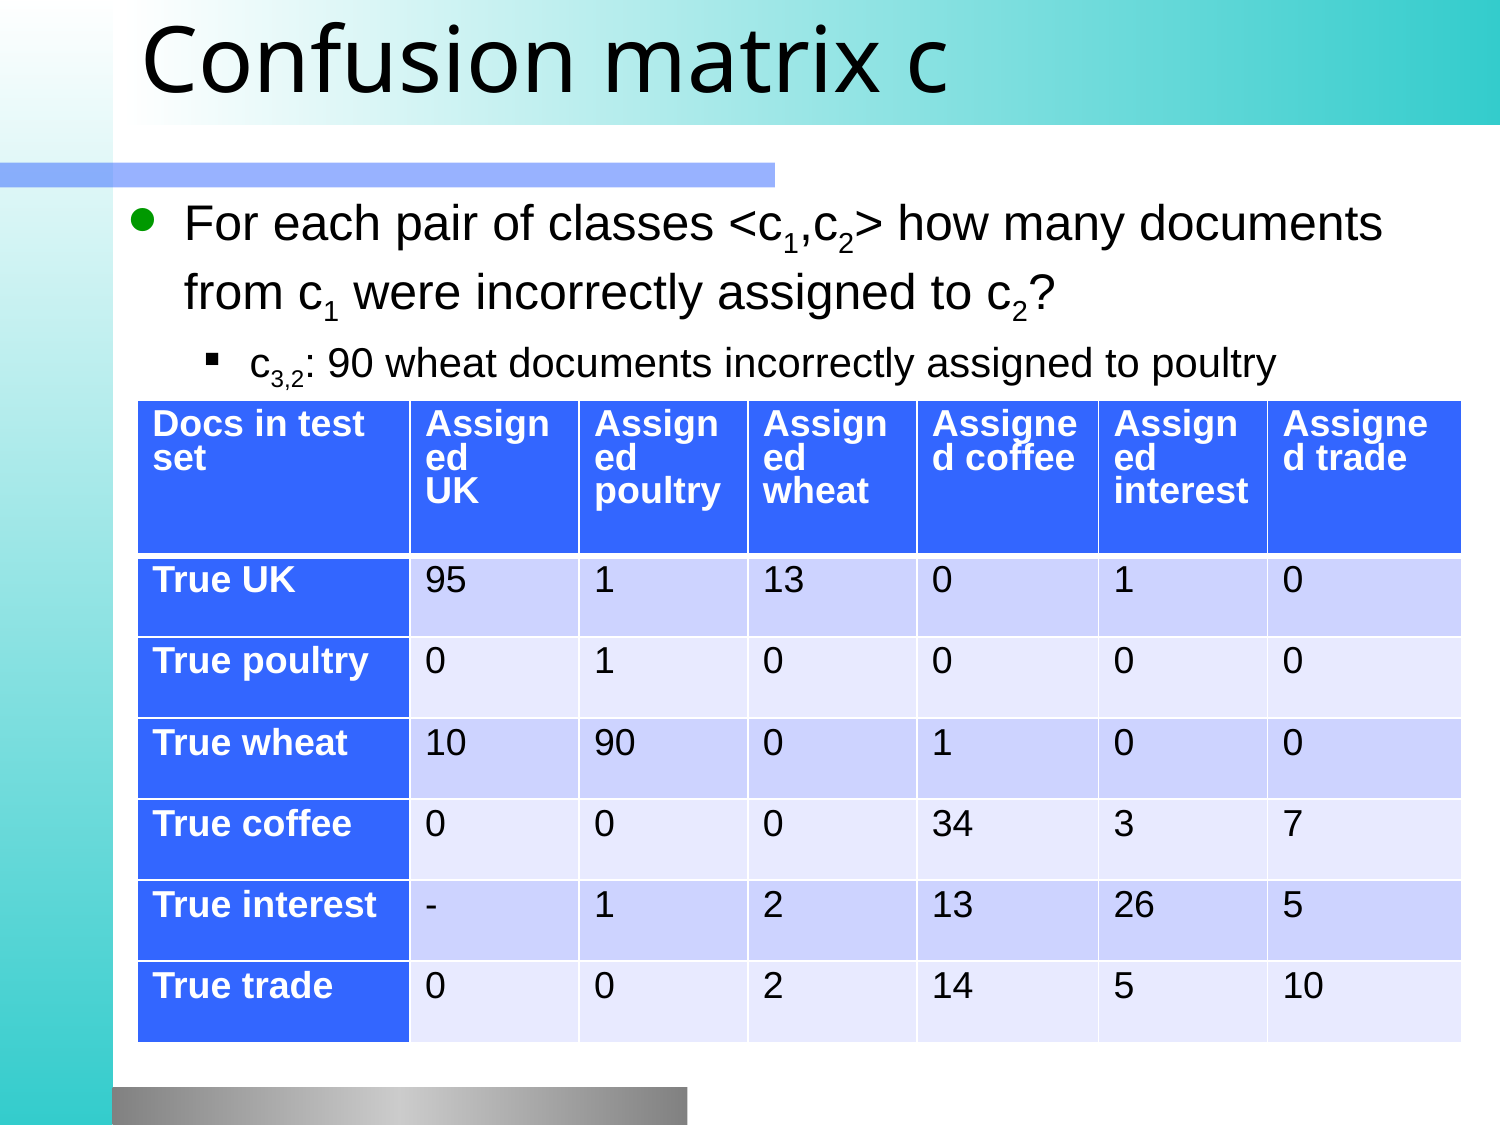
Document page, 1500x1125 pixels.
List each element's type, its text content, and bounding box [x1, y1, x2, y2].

table_cell 2 [749, 962, 916, 1042]
table_cell 0 [411, 962, 578, 1042]
table_header Assigned UK [411, 401, 578, 553]
table_cell 0 [580, 800, 747, 879]
table_cell True poultry [138, 638, 409, 717]
table_cell 0 [918, 559, 1098, 636]
table_cell True UK [138, 559, 409, 636]
table_cell 34 [918, 800, 1098, 879]
table_cell 13 [918, 881, 1098, 960]
table_cell 10 [1268, 962, 1461, 1042]
table_cell 0 [1268, 638, 1461, 717]
table_cell 90 [580, 719, 747, 798]
table_cell True interest [138, 881, 409, 960]
table_cell 26 [1099, 881, 1267, 960]
table_cell 1 [580, 559, 747, 636]
list For each pair of classes <c1,c2> how many documents from c1 were incorrectly assigned to c2? c3,2: 90 wheat documents incorrectly assigned to poultry [112, 183, 1500, 913]
table_cell 0 [411, 800, 578, 879]
table_header Assigned interest [1099, 401, 1267, 553]
table_cell 0 [1099, 719, 1267, 798]
table_cell 0 [918, 638, 1098, 717]
table_header Assigned wheat [749, 401, 916, 553]
table_cell 1 [580, 881, 747, 960]
table_cell - [411, 881, 578, 960]
table_cell 1 [918, 719, 1098, 798]
table_header Docs in test set [138, 401, 409, 553]
table_cell True wheat [138, 719, 409, 798]
table_cell 3 [1099, 800, 1267, 879]
table_header Assigned trade [1268, 401, 1461, 553]
table_cell 1 [580, 638, 747, 717]
table_cell True trade [138, 962, 409, 1042]
table_header Assigned coffee [918, 401, 1098, 553]
table_cell 0 [749, 719, 916, 798]
title Confusion matrix c [124, 0, 1351, 138]
table_cell 0 [1268, 719, 1461, 798]
table_cell 0 [749, 800, 916, 879]
table_cell True coffee [138, 800, 409, 879]
table_cell 2 [749, 881, 916, 960]
table_cell 5 [1268, 881, 1461, 960]
table_header Assigned poultry [580, 401, 747, 553]
table_cell 0 [1268, 559, 1461, 636]
table_cell 0 [1099, 638, 1267, 717]
table_cell 14 [918, 962, 1098, 1042]
table_cell 0 [749, 638, 916, 717]
table_cell 0 [411, 638, 578, 717]
table_cell 10 [411, 719, 578, 798]
table_cell 7 [1268, 800, 1461, 879]
table_cell 5 [1099, 962, 1267, 1042]
table_cell 0 [580, 962, 747, 1042]
table_cell 95 [411, 559, 578, 636]
table_cell 1 [1099, 559, 1267, 636]
table_cell 13 [749, 559, 916, 636]
